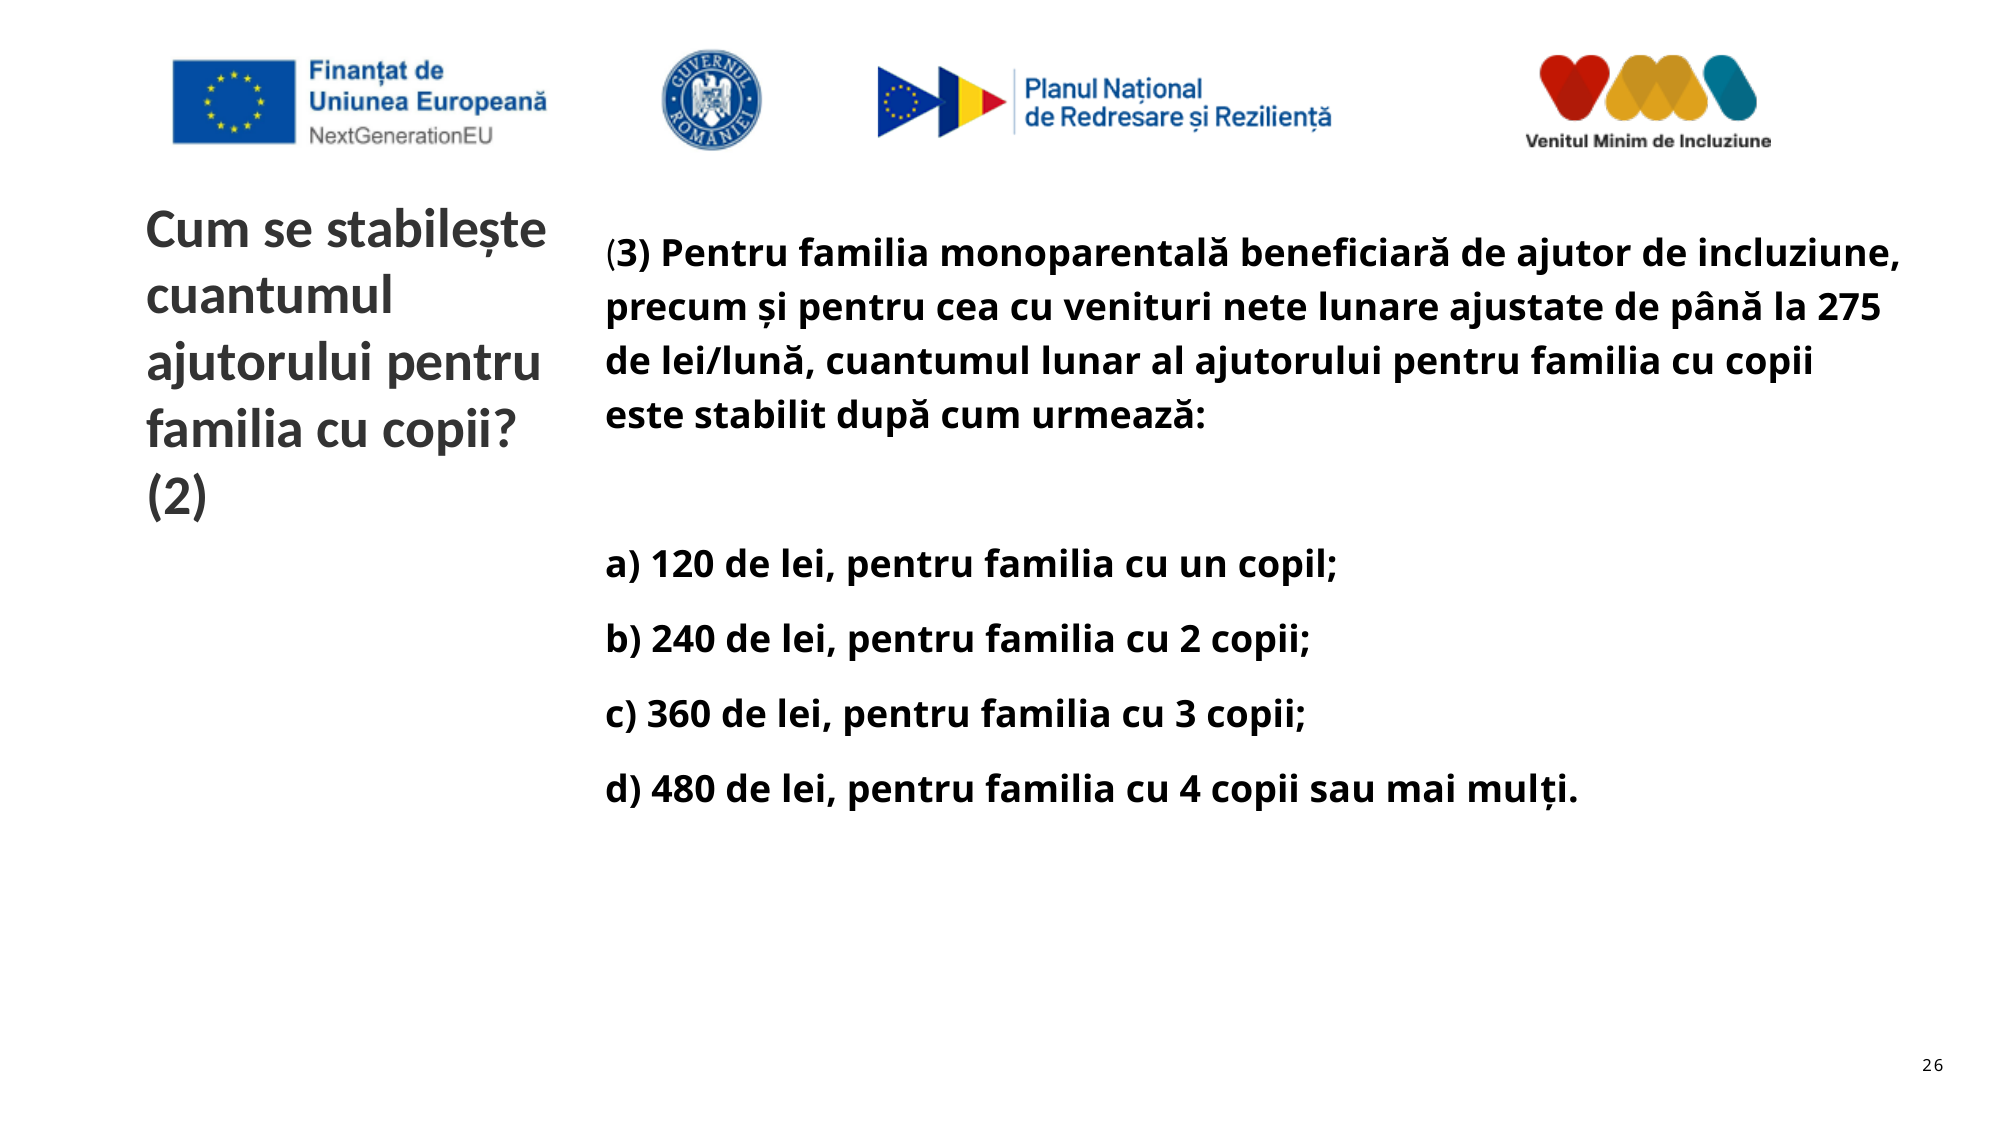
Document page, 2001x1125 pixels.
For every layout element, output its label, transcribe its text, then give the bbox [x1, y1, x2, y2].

slide_number 26 [1841, 1036, 1959, 1097]
list (3) Pentru familia monoparentală beneficiară de ajutor de incluziune, precum şi pentru cea cu venituri nete lunare ajustate de până la 275 de lei/lună, cuantumul lunar al ajutorului pentru familia cu copii este stabilit după cum urmează: a) 120 de lei, pentru familia cu un copil; b) 240 de lei, pentru familia cu 2 copii; c) 360 de lei, pentru familia cu 3 copii; d) 480 de lei, pentru familia cu 4 copii sau mai mulţi. [590, 141, 1919, 1037]
title Cum se stabilește cuantumul ajutorului pentru familia cu copii? (2) [131, 183, 563, 929]
picture [170, 36, 1771, 167]
